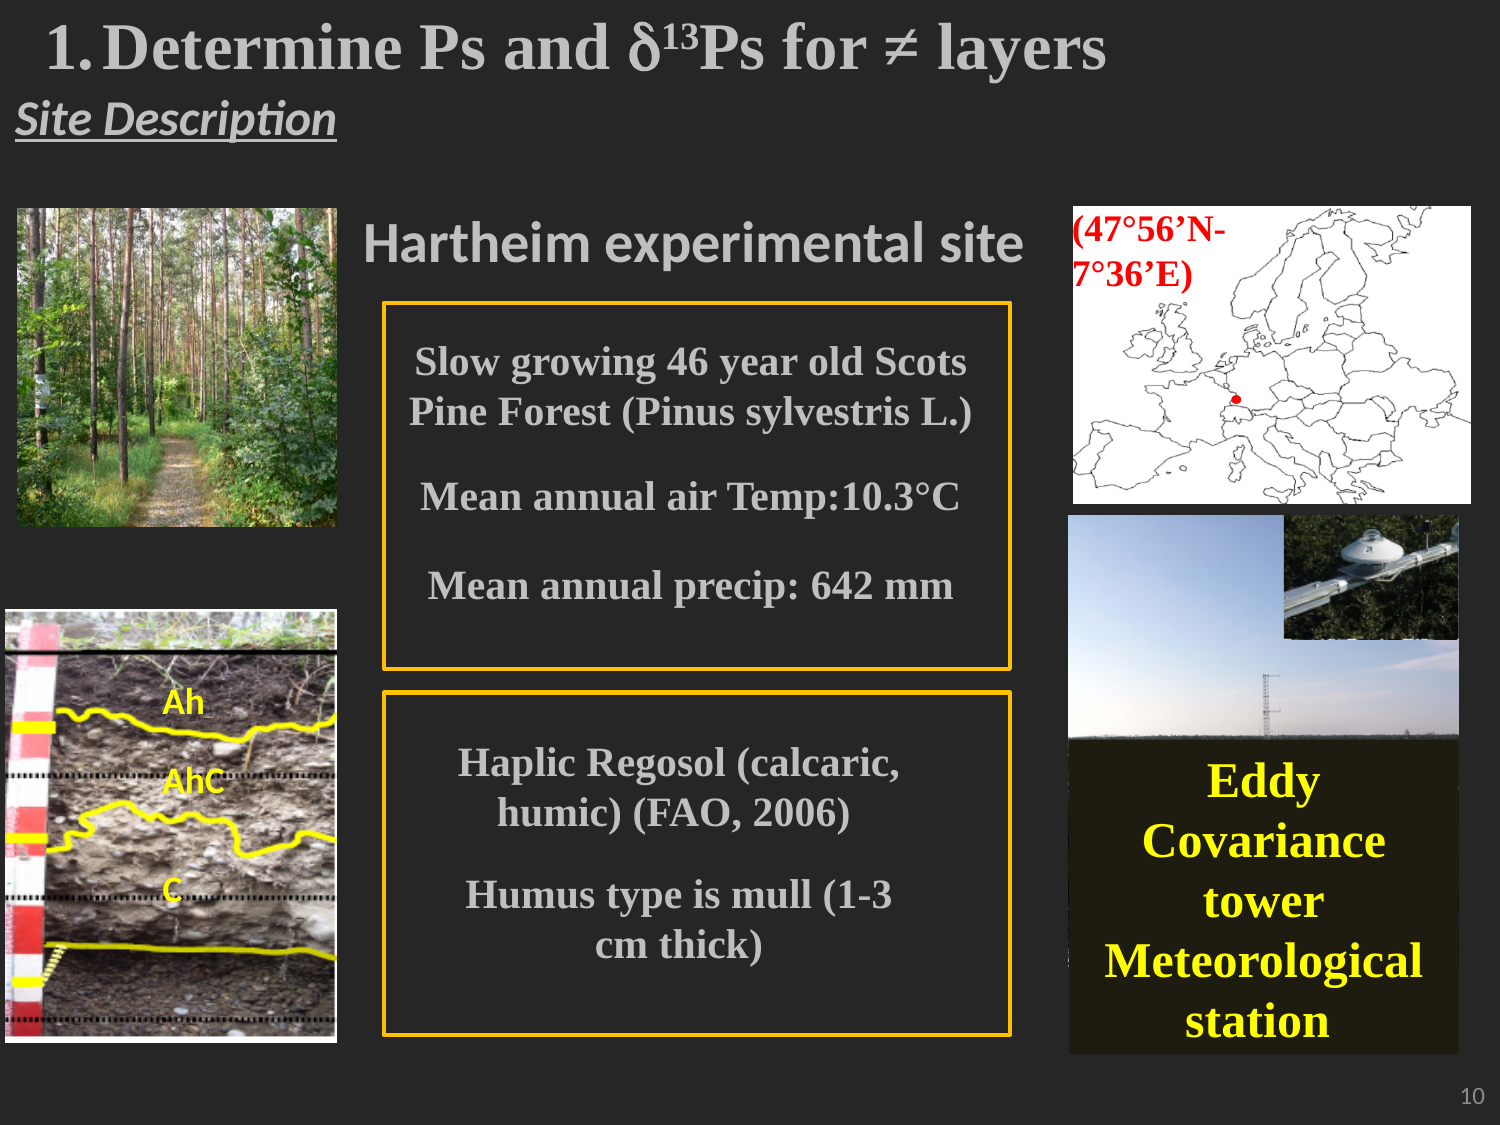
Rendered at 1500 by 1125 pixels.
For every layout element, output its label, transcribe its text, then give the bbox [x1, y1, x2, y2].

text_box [1056, 196, 1471, 504]
picture [17, 207, 337, 528]
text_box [5, 609, 337, 1043]
text_box Site Description [0, 78, 372, 161]
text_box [383, 302, 1011, 670]
text_box [382, 690, 1012, 1037]
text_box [1068, 514, 1459, 1059]
text_box Hartheim experimental site [348, 196, 1046, 281]
text_box Determine Ps and 13Ps for ≠ layers [29, 0, 1412, 79]
slide_number 10 [1149, 1065, 1500, 1125]
